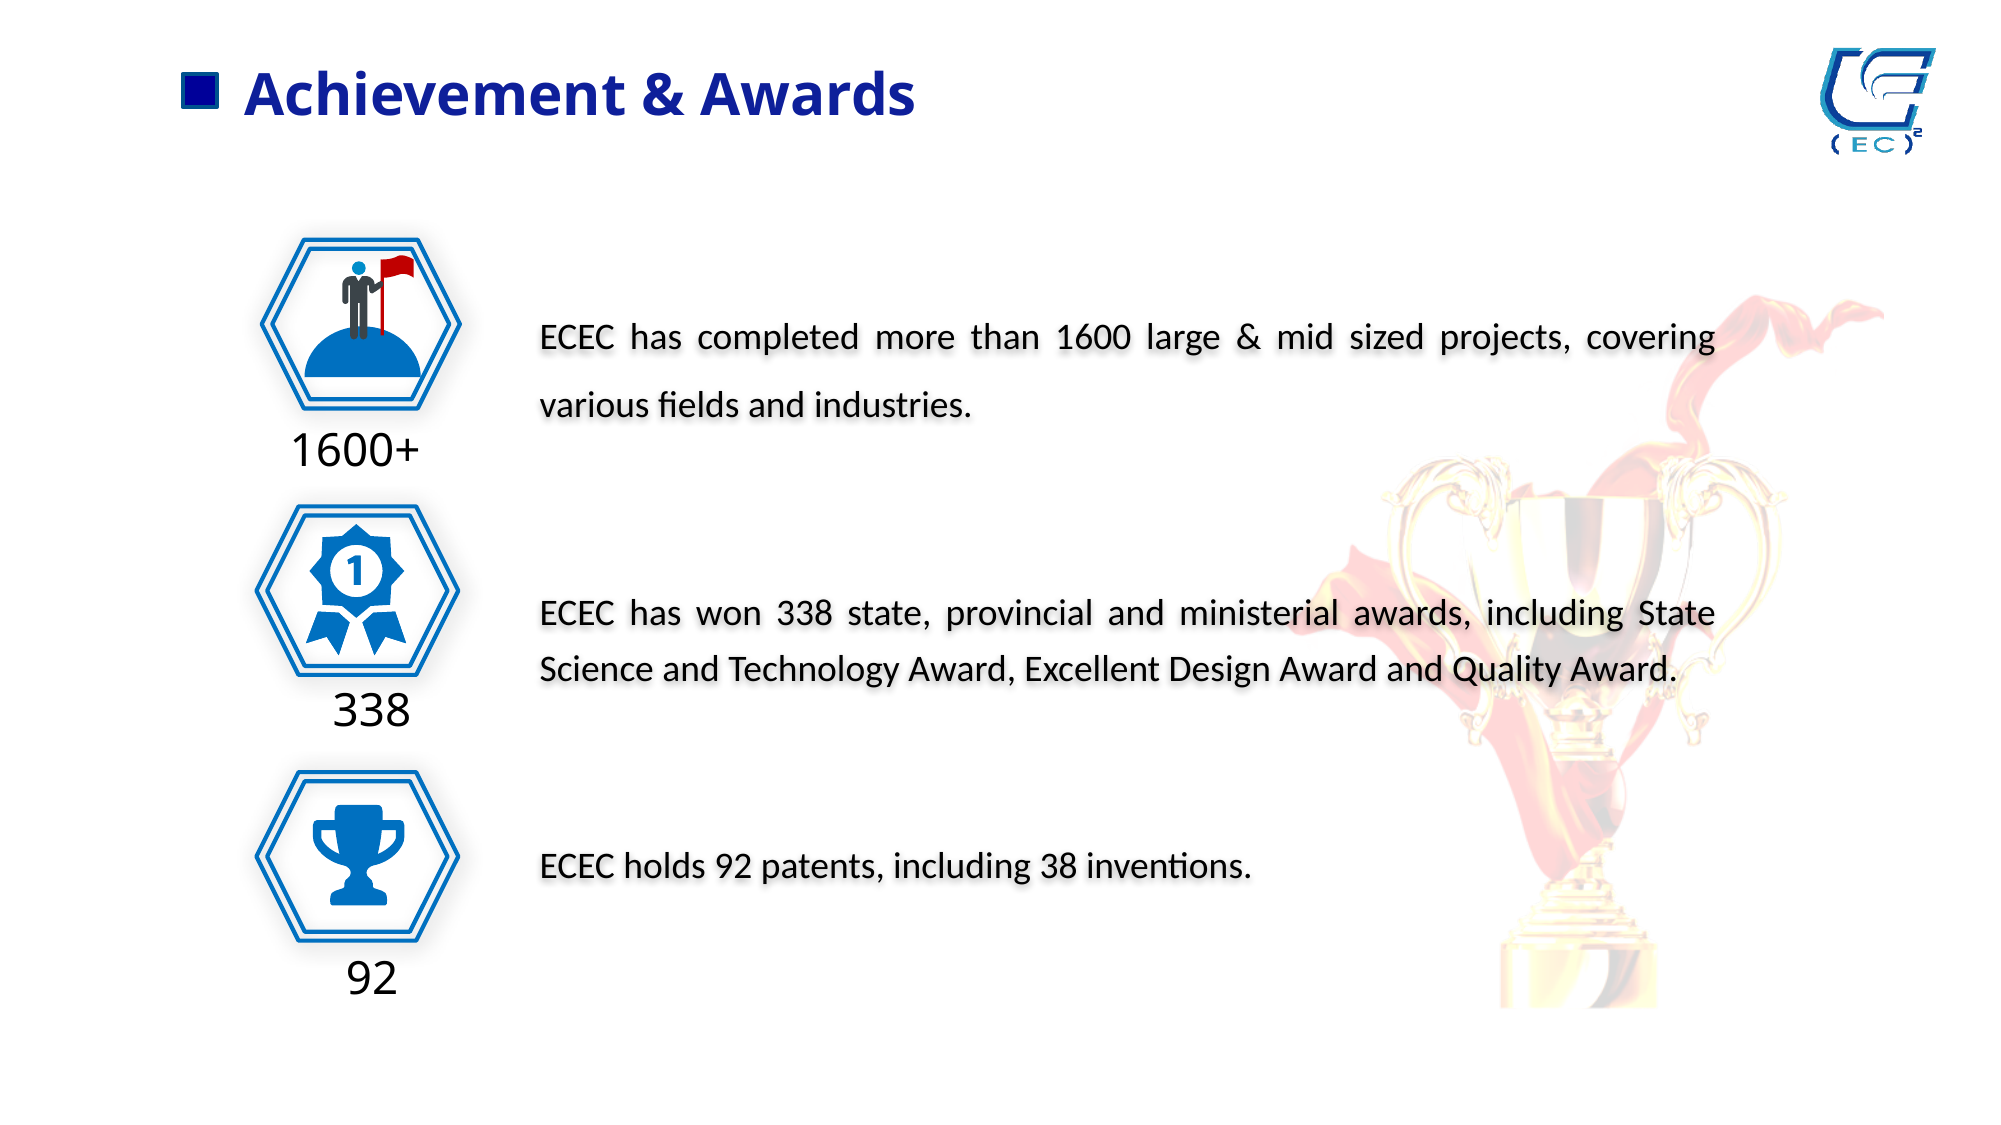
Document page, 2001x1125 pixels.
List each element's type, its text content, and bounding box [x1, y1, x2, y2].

text_box 338 [269, 674, 475, 741]
text_box 92 [269, 943, 475, 1010]
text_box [256, 506, 459, 676]
text_box ECEC holds 92 patents, including 38 inventions. [528, 824, 1278, 892]
picture [1814, 35, 1940, 159]
text_box Achievement & Awards [168, 49, 1103, 135]
text_box 1600+ [255, 414, 455, 481]
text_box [261, 239, 461, 409]
text_box ECEC has won 338 state, provincial and ministerial awards, including State Science and Technology Award, Excellent Design Award and Quality Award. [528, 571, 1278, 695]
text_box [256, 771, 459, 941]
text_box ECEC has completed more than 1600 large & mid sized projects, covering various fields and industries. [528, 283, 1728, 431]
picture [1283, 292, 1885, 1010]
